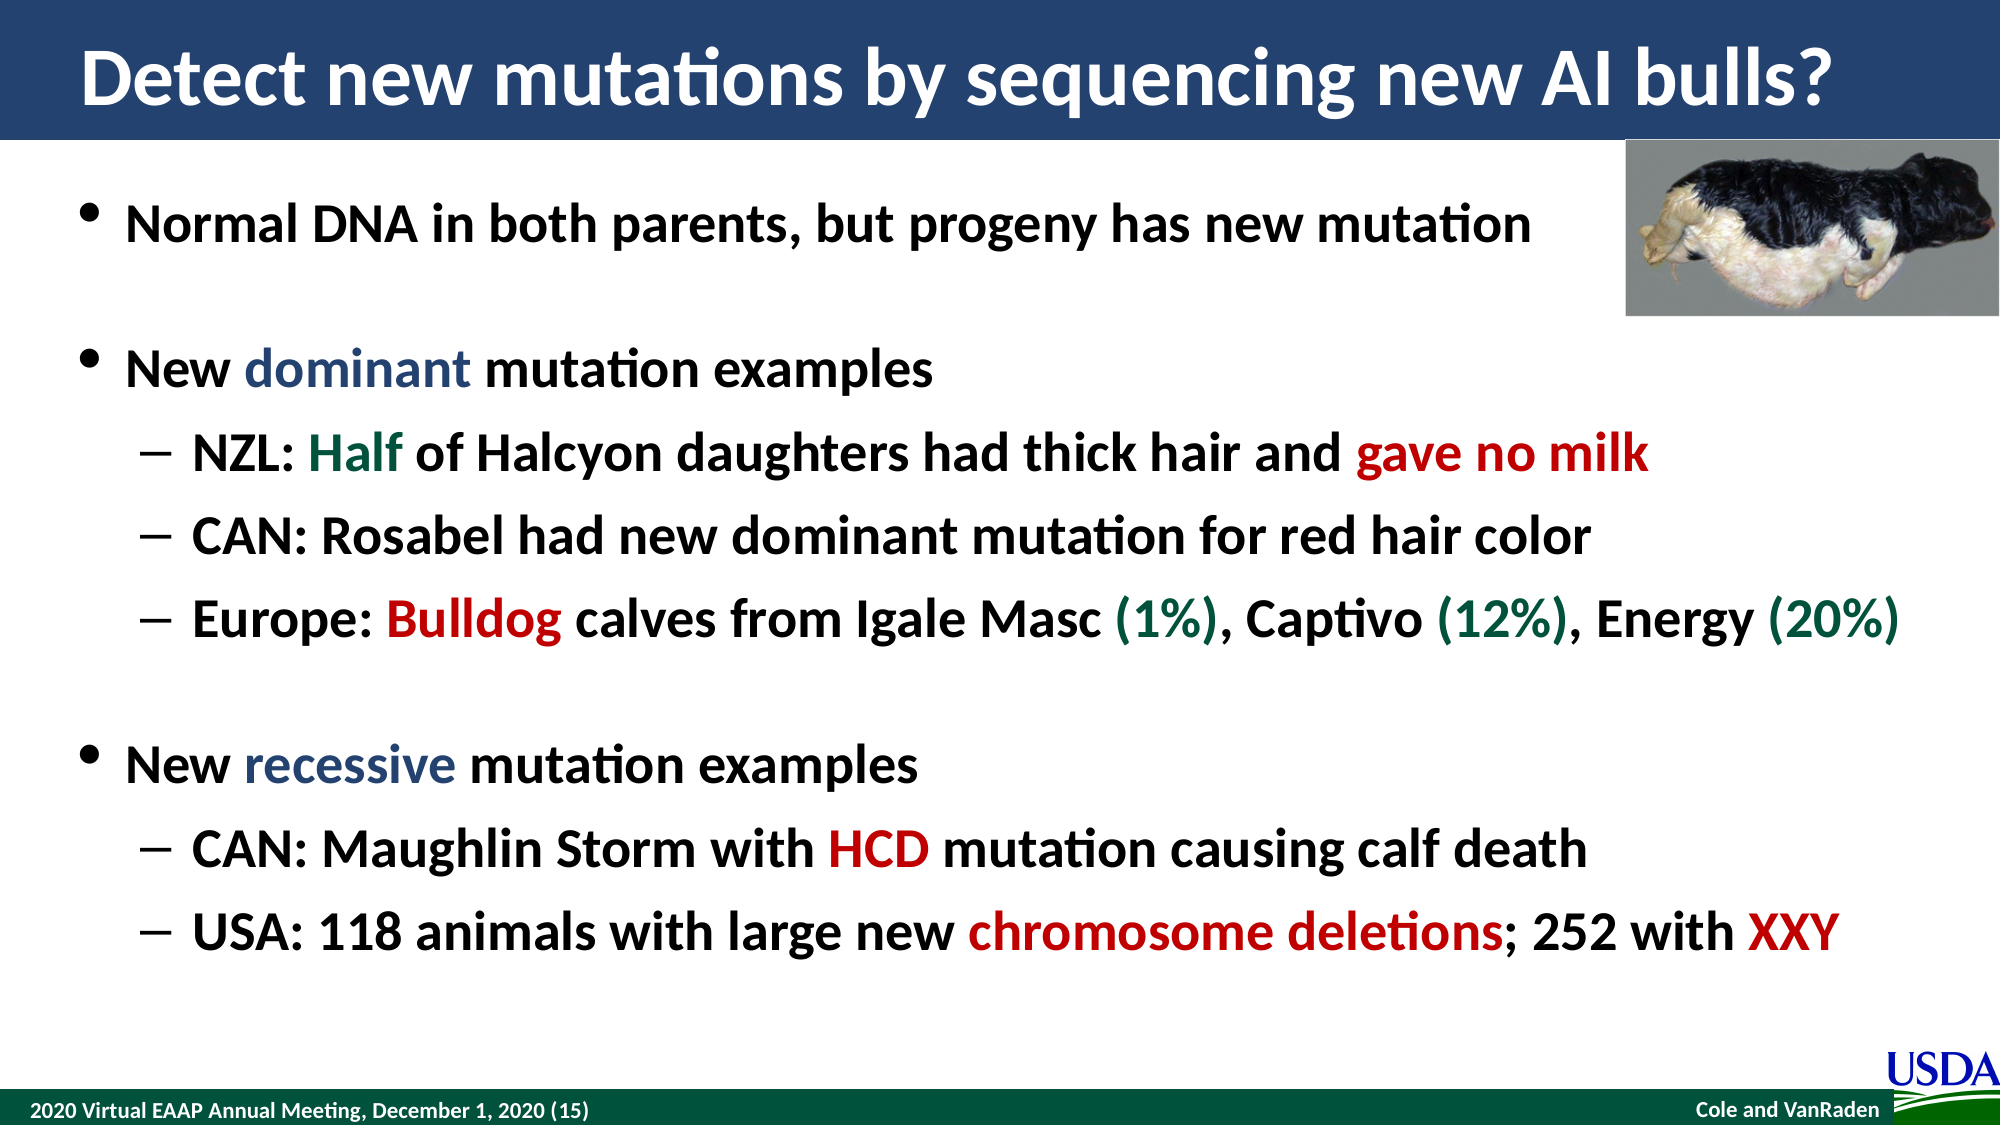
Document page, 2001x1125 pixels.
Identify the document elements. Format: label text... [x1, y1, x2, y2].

title Detect new mutations by sequencing new AI bulls? [80, 20, 1920, 125]
picture [1887, 1051, 2000, 1125]
picture [1624, 139, 2000, 317]
list Normal DNA in both parents, but progeny has new mutation New dominant mutation examples NZL: Half of Halcyon daughters had thick hair and gave no milk CAN: Rosabel had new dominant mutation for red hair color Europe: Bulldog calves from Igale Masc (1%), Captivo (12%), Energy (20%) New recessive mutation examples CAN: Maughlin Storm with HCD mutation causing calf death USA: 118 animals with large new chromosome deletions; 252 with XXY [80, 195, 1920, 1035]
